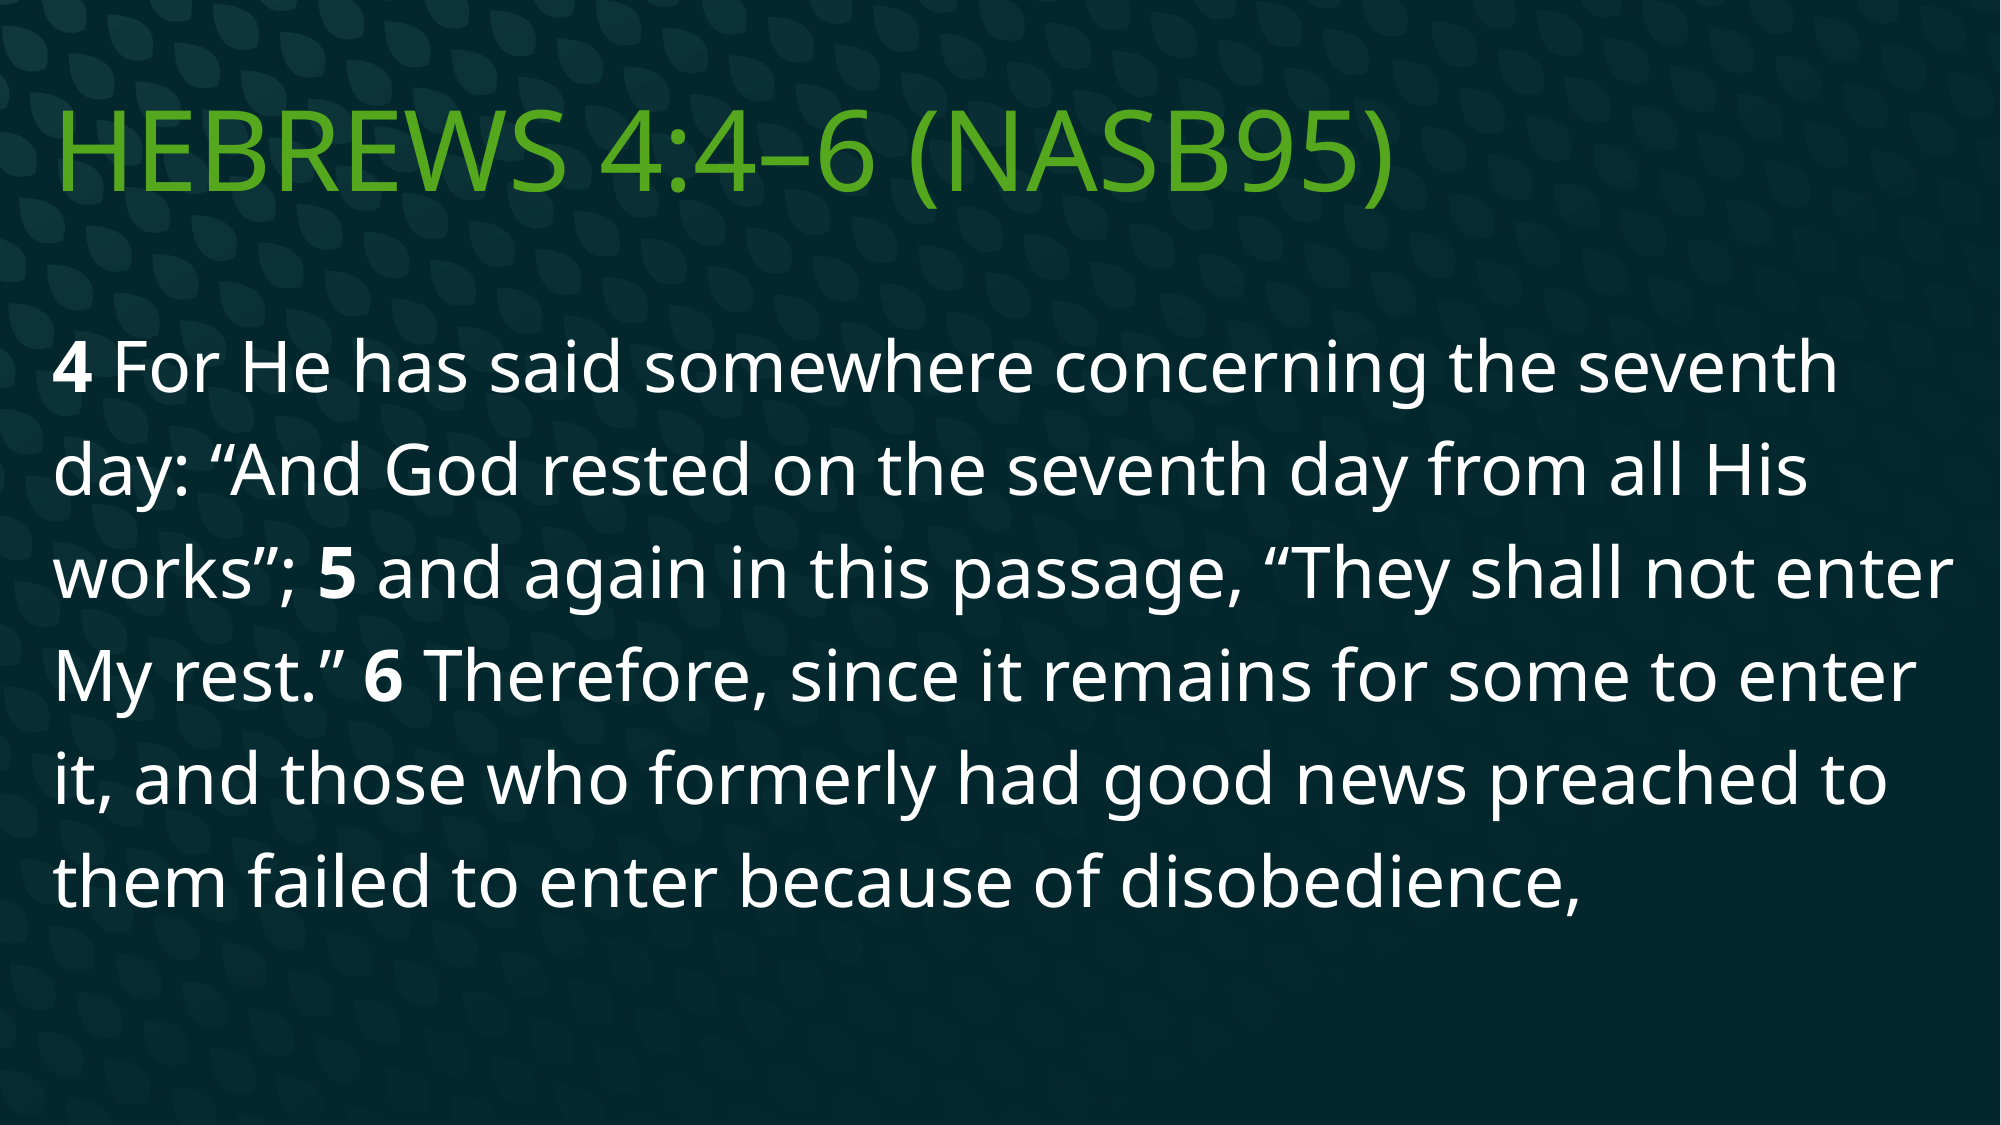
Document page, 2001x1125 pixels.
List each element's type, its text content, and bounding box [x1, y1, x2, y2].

list 4 For He has said somewhere concerning the seventh day: “And God rested on the seventh day from all His works”; 5 and again in this passage, “They shall not enter My rest.” 6 Therefore, since it remains for some to enter it, and those who formerly had good news preached to them failed to enter because of disobedience, [37, 295, 1973, 1041]
title Hebrews 4:4–6 (NASB95) [37, 33, 1973, 276]
picture [0, 0, 2001, 1125]
